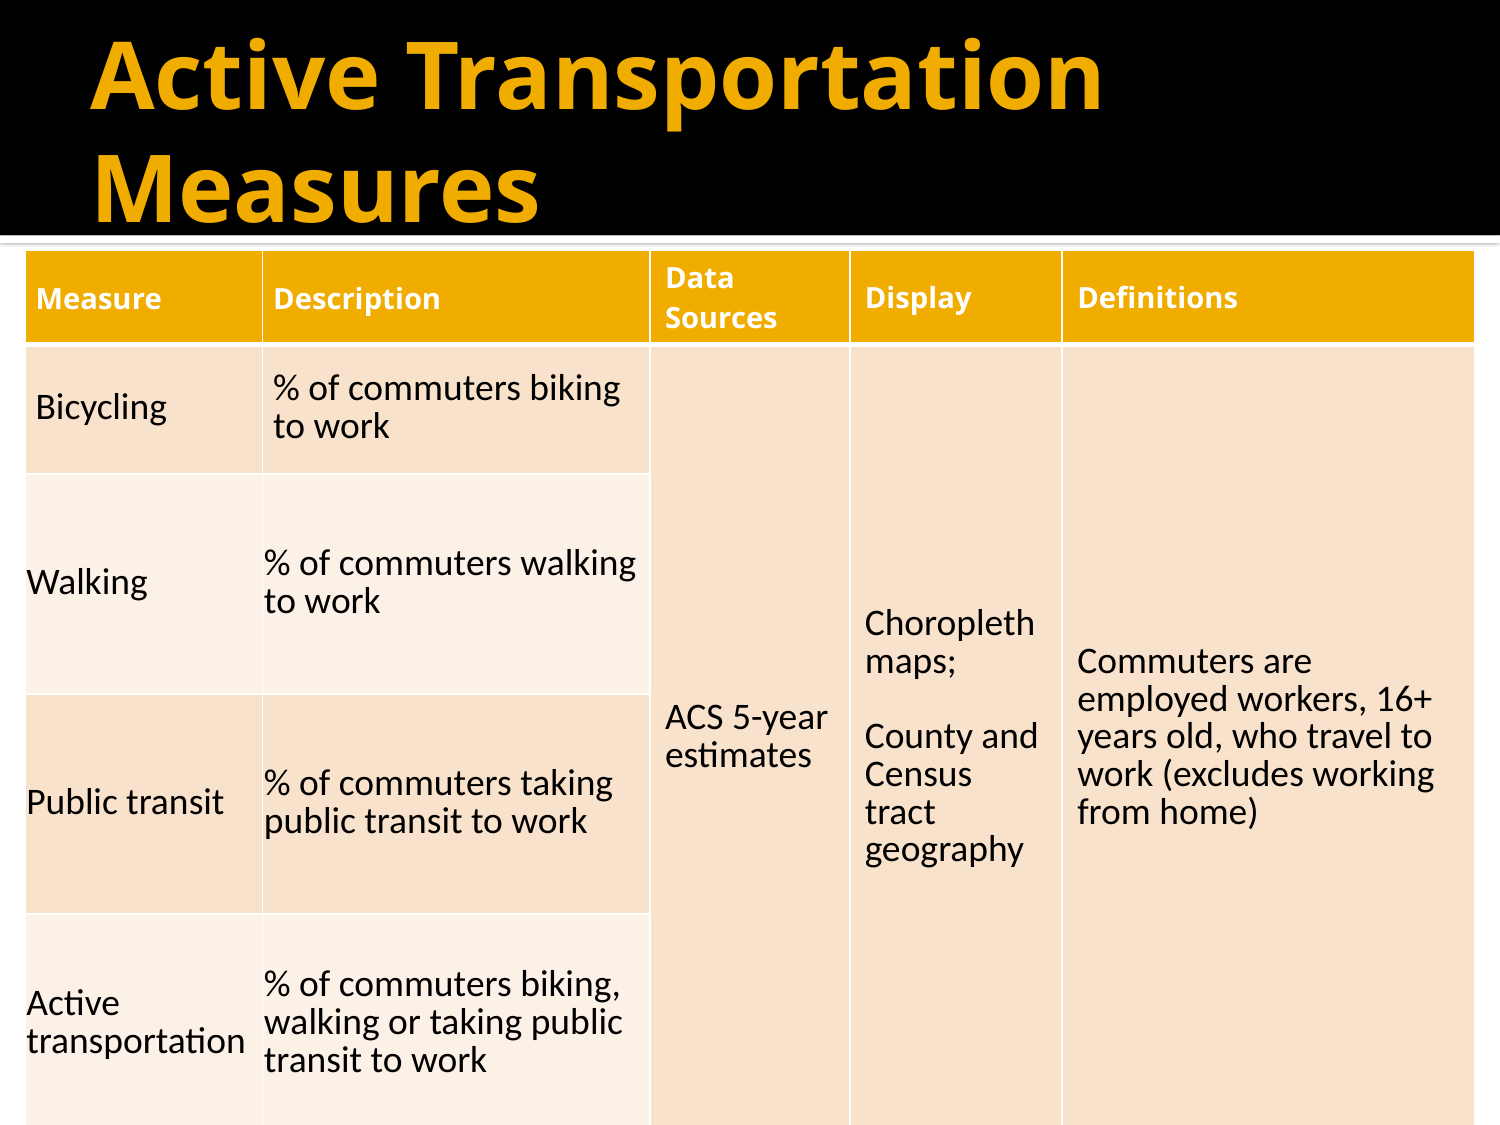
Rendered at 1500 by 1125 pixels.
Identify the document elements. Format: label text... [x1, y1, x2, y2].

table_header Measure [26, 251, 262, 342]
table_cell Public transit [26, 695, 262, 913]
table_cell % of commuters biking to work [263, 347, 649, 473]
table_cell % of commuters taking public transit to work [263, 695, 649, 913]
title Active Transportation Measures [75, 25, 1425, 231]
table_cell % of commuters biking, walking or taking public transit to work [263, 915, 649, 1125]
table_cell Choropleth maps; County and Census tract geography [851, 347, 1061, 1125]
table_header Display [851, 251, 1061, 342]
table_cell % of commuters walking to work [263, 475, 649, 693]
table_header Data Sources [651, 251, 849, 342]
table_cell Walking [26, 475, 262, 693]
table_cell Active transportation [26, 915, 262, 1125]
table_cell Commuters are employed workers, 16+ years old, who travel to work (excludes working from home) [1063, 347, 1474, 1125]
table_cell ACS 5-year estimates [651, 347, 849, 1125]
table_header Definitions [1063, 251, 1474, 342]
table_cell Bicycling [26, 347, 262, 473]
table_header Description [263, 251, 649, 342]
